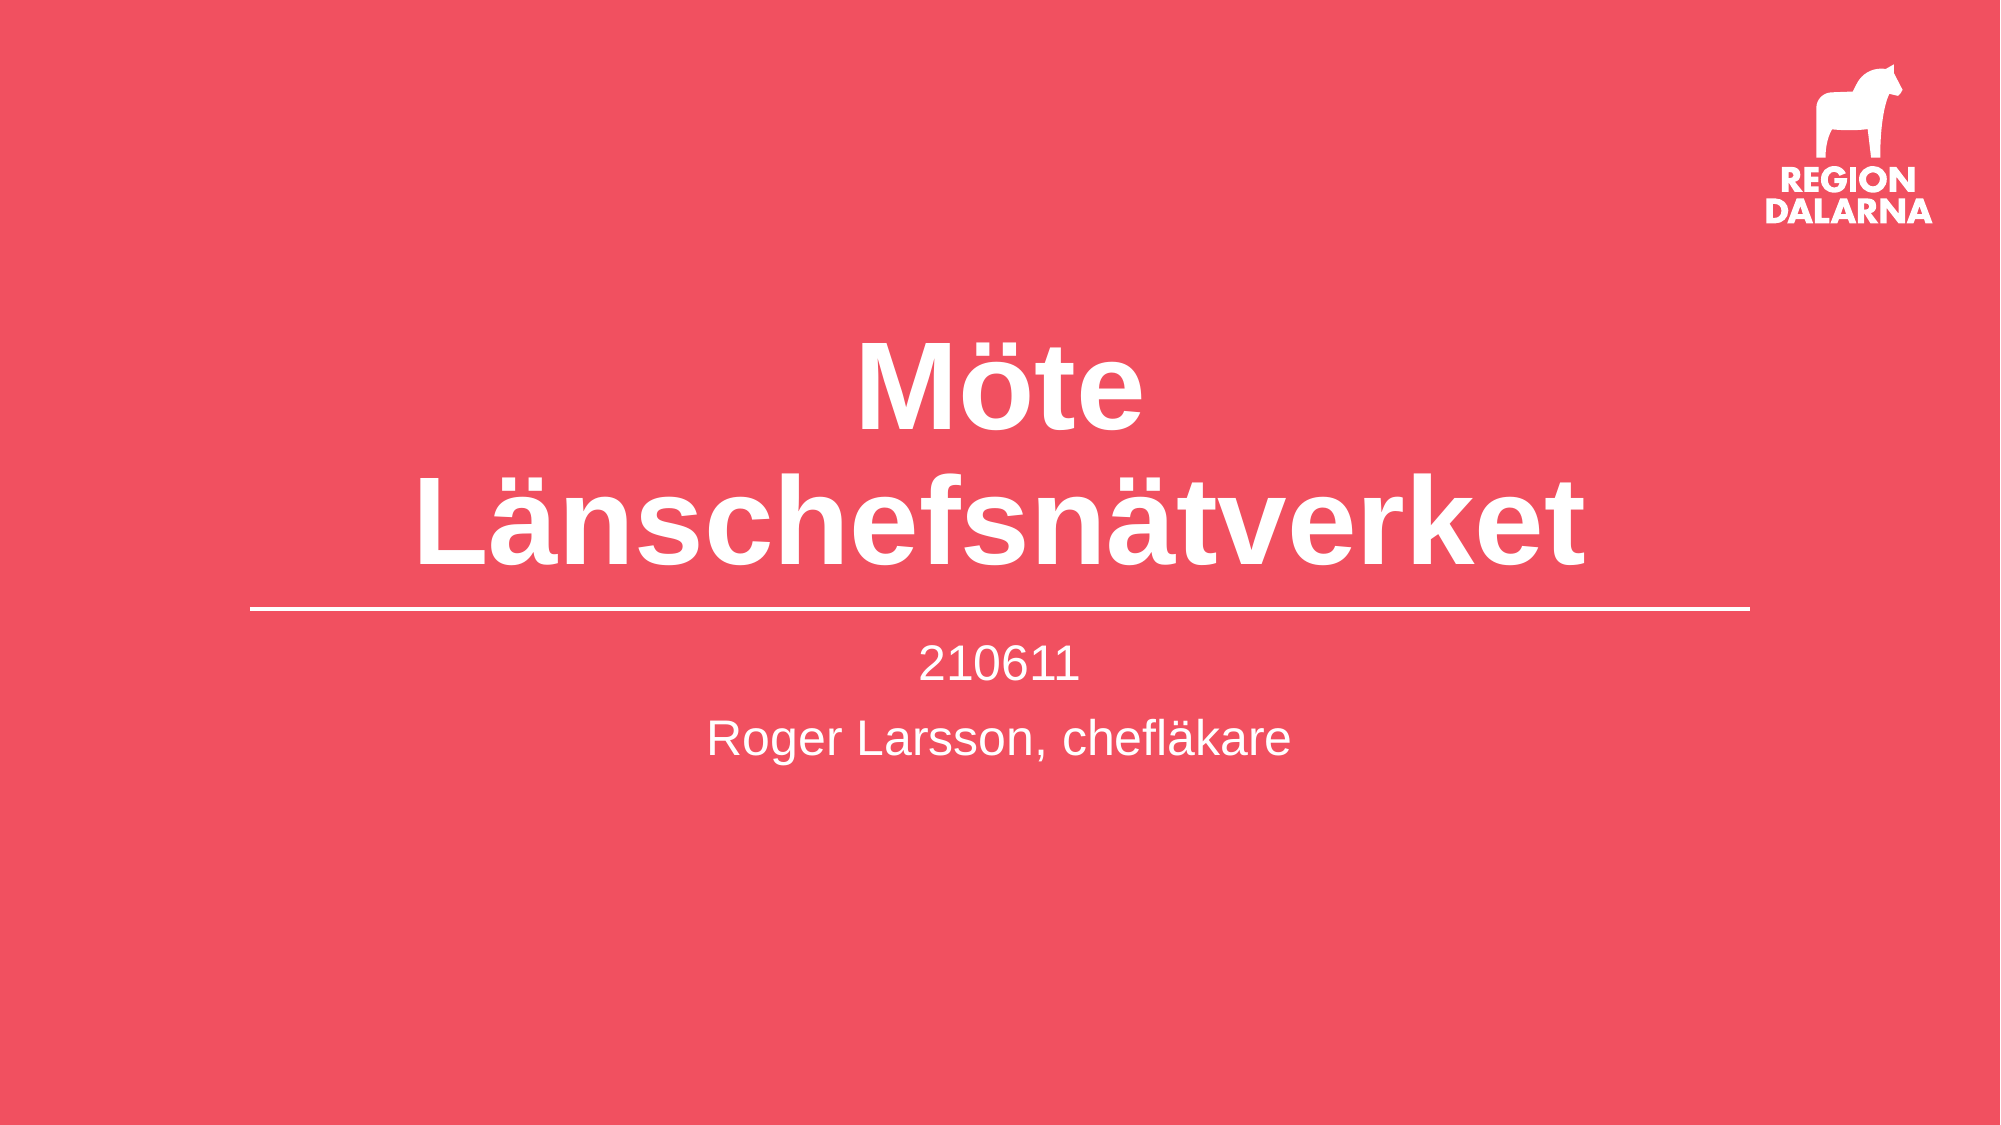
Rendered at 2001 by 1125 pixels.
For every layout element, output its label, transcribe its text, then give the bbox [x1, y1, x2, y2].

subtitle 210611 Roger Larsson, chefläkare [249, 629, 1750, 924]
title Möte Länschefsnätverket [249, 67, 1750, 600]
